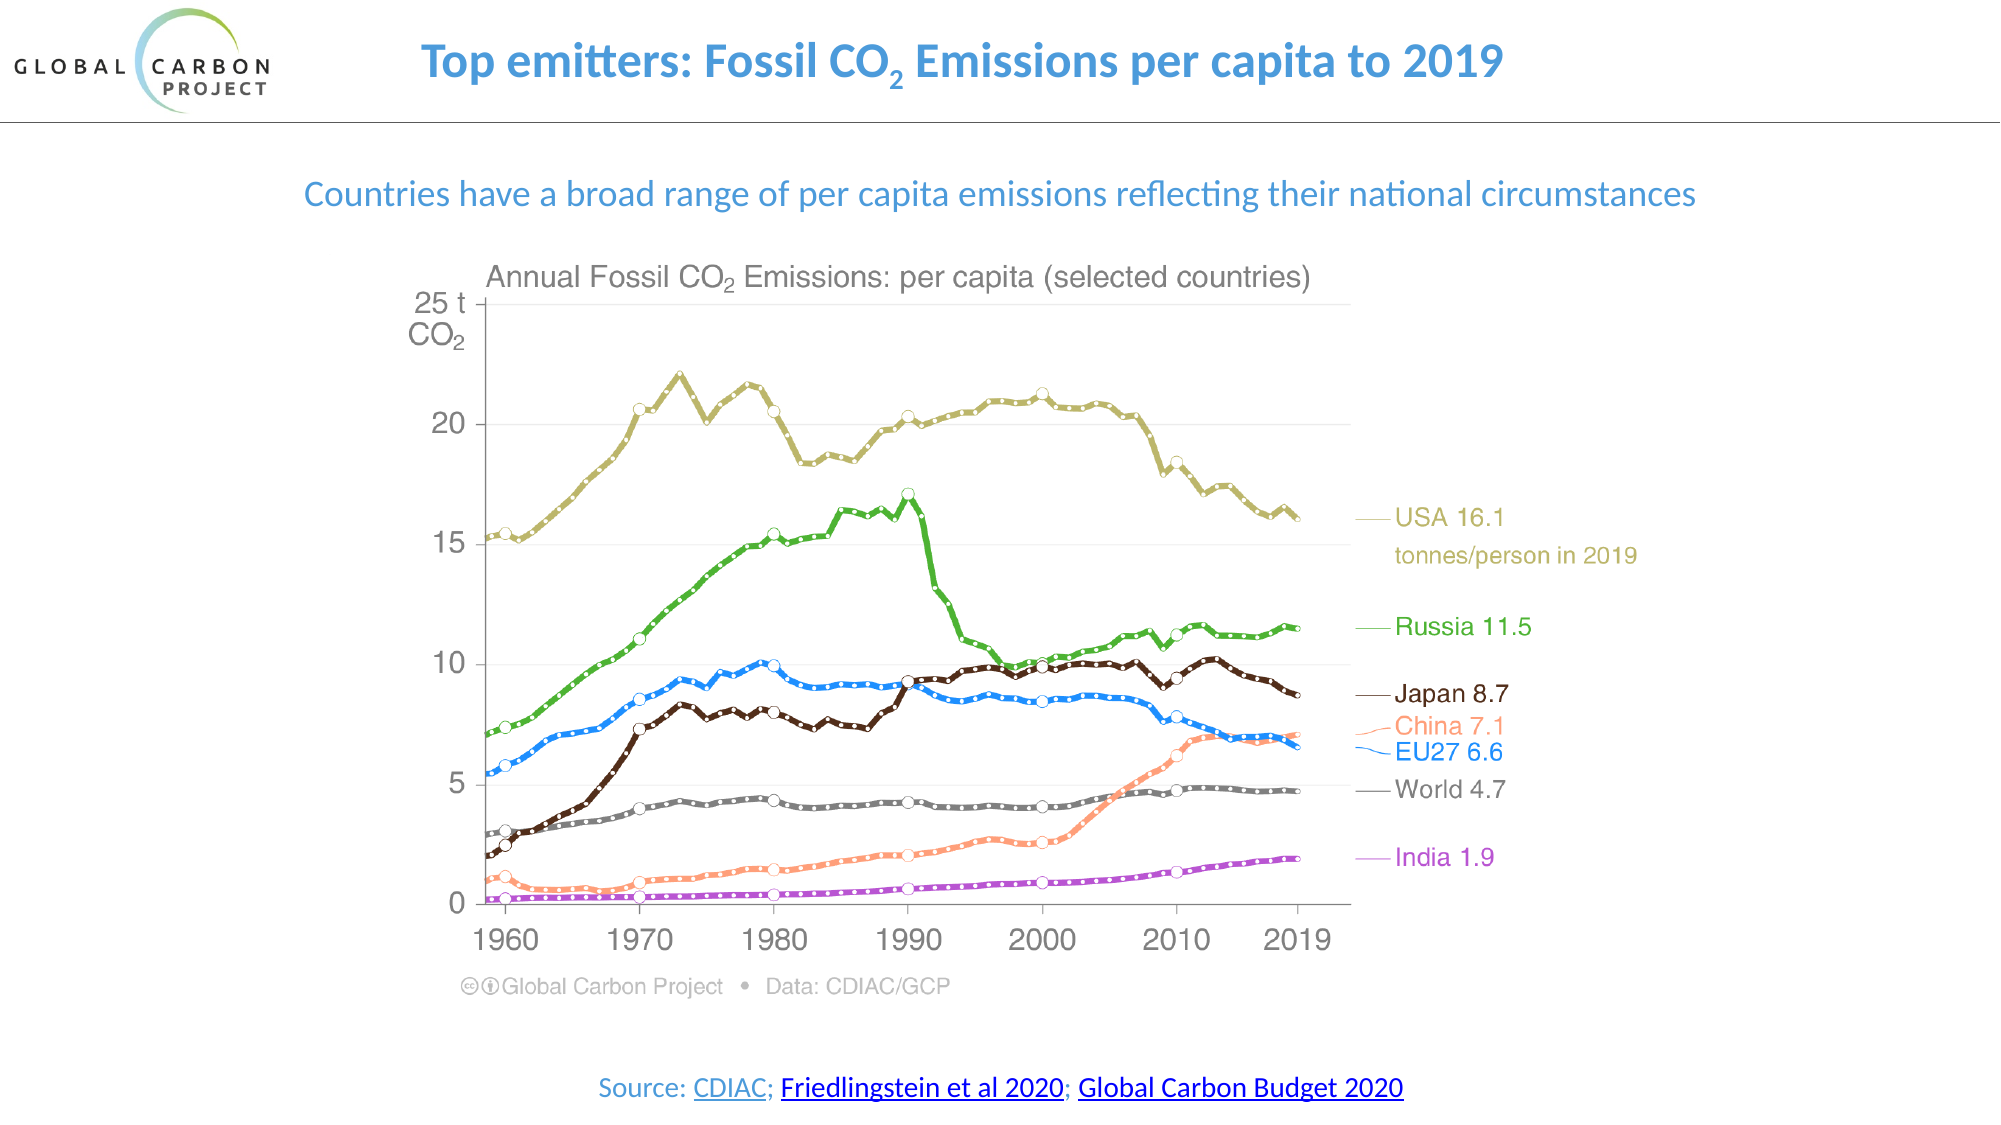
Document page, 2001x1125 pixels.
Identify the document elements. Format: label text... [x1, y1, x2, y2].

title Top emitters: Fossil CO2 Emissions per capita to 2019 [405, 19, 2000, 103]
picture [0, 0, 286, 122]
picture [117, 235, 1886, 1005]
list Countries have a broad range of per capita emissions reflecting their national circumstances [21, 135, 1981, 248]
list Source: CDIAC; Friedlingstein et al 2020; Global Carbon Budget 2020 [21, 933, 1981, 1111]
